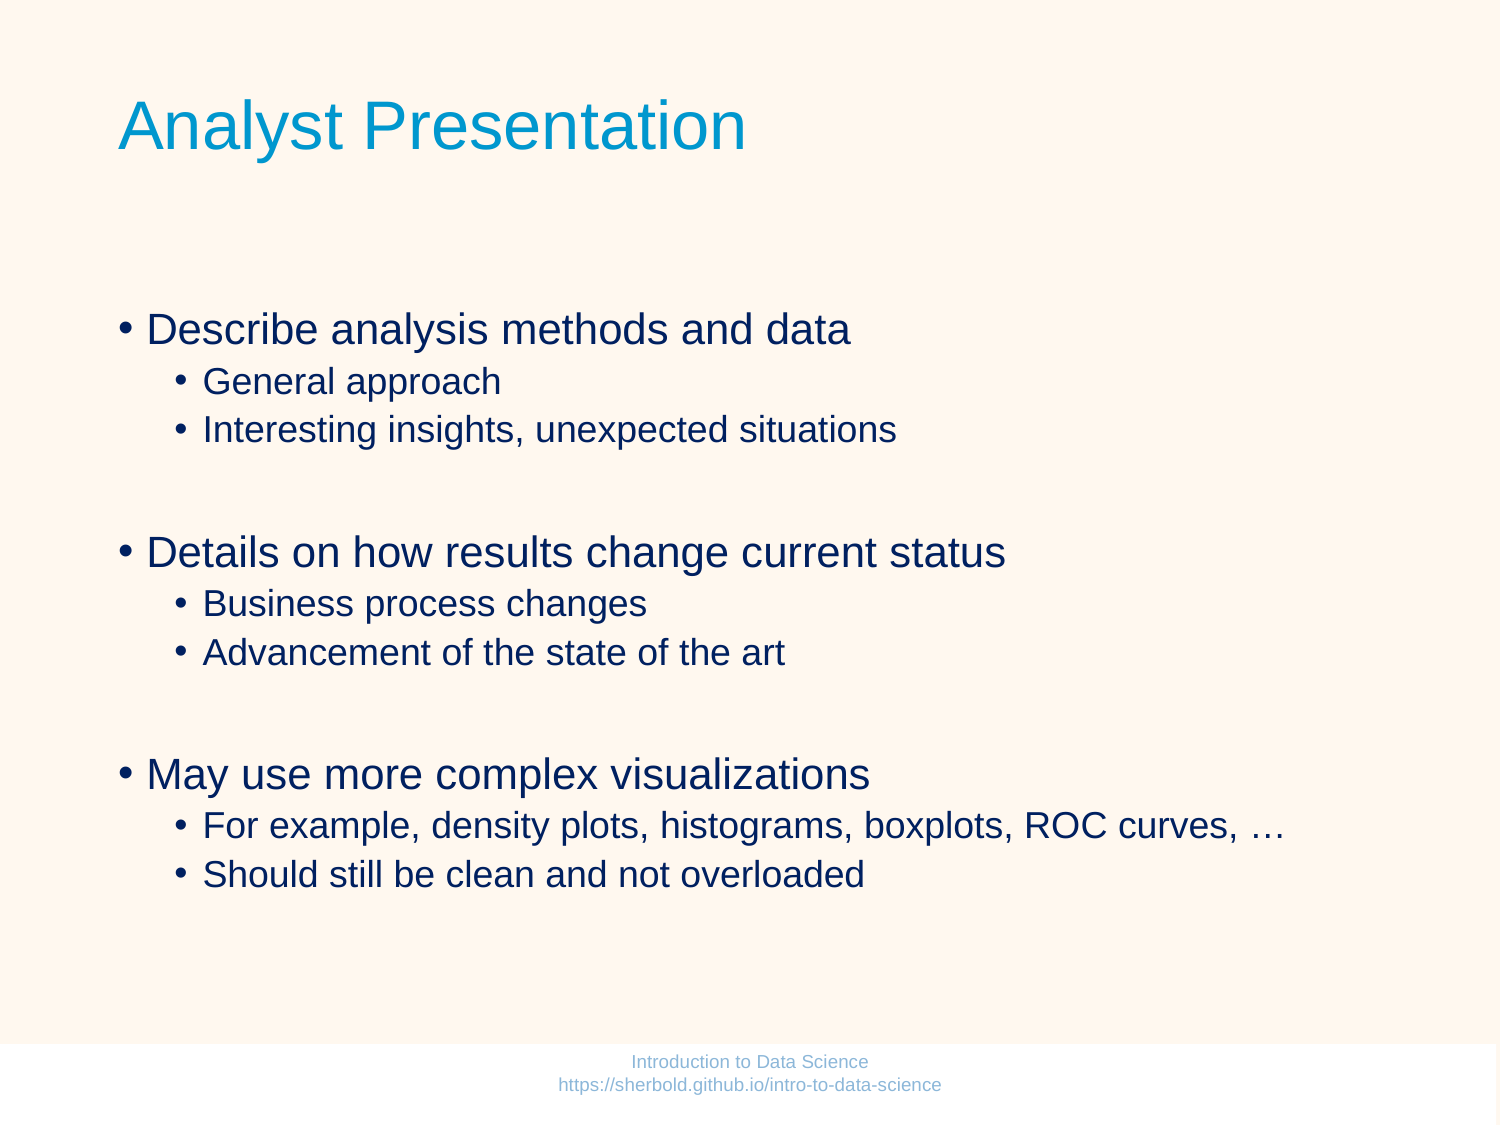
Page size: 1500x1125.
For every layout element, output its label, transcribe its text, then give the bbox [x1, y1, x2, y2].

title Analyst Presentation [103, 59, 1397, 278]
footer Introduction to Data Science https://sherbold.github.io/intro-to-data-science [496, 1042, 1004, 1103]
list Describe analysis methods and data General approach Interesting insights, unexpected situations Details on how results change current status Business process changes Advancement of the state of the art May use more complex visualizations For example, density plots, histograms, boxplots, ROC curves, … Should still be clean and not overloaded [103, 299, 1397, 1014]
